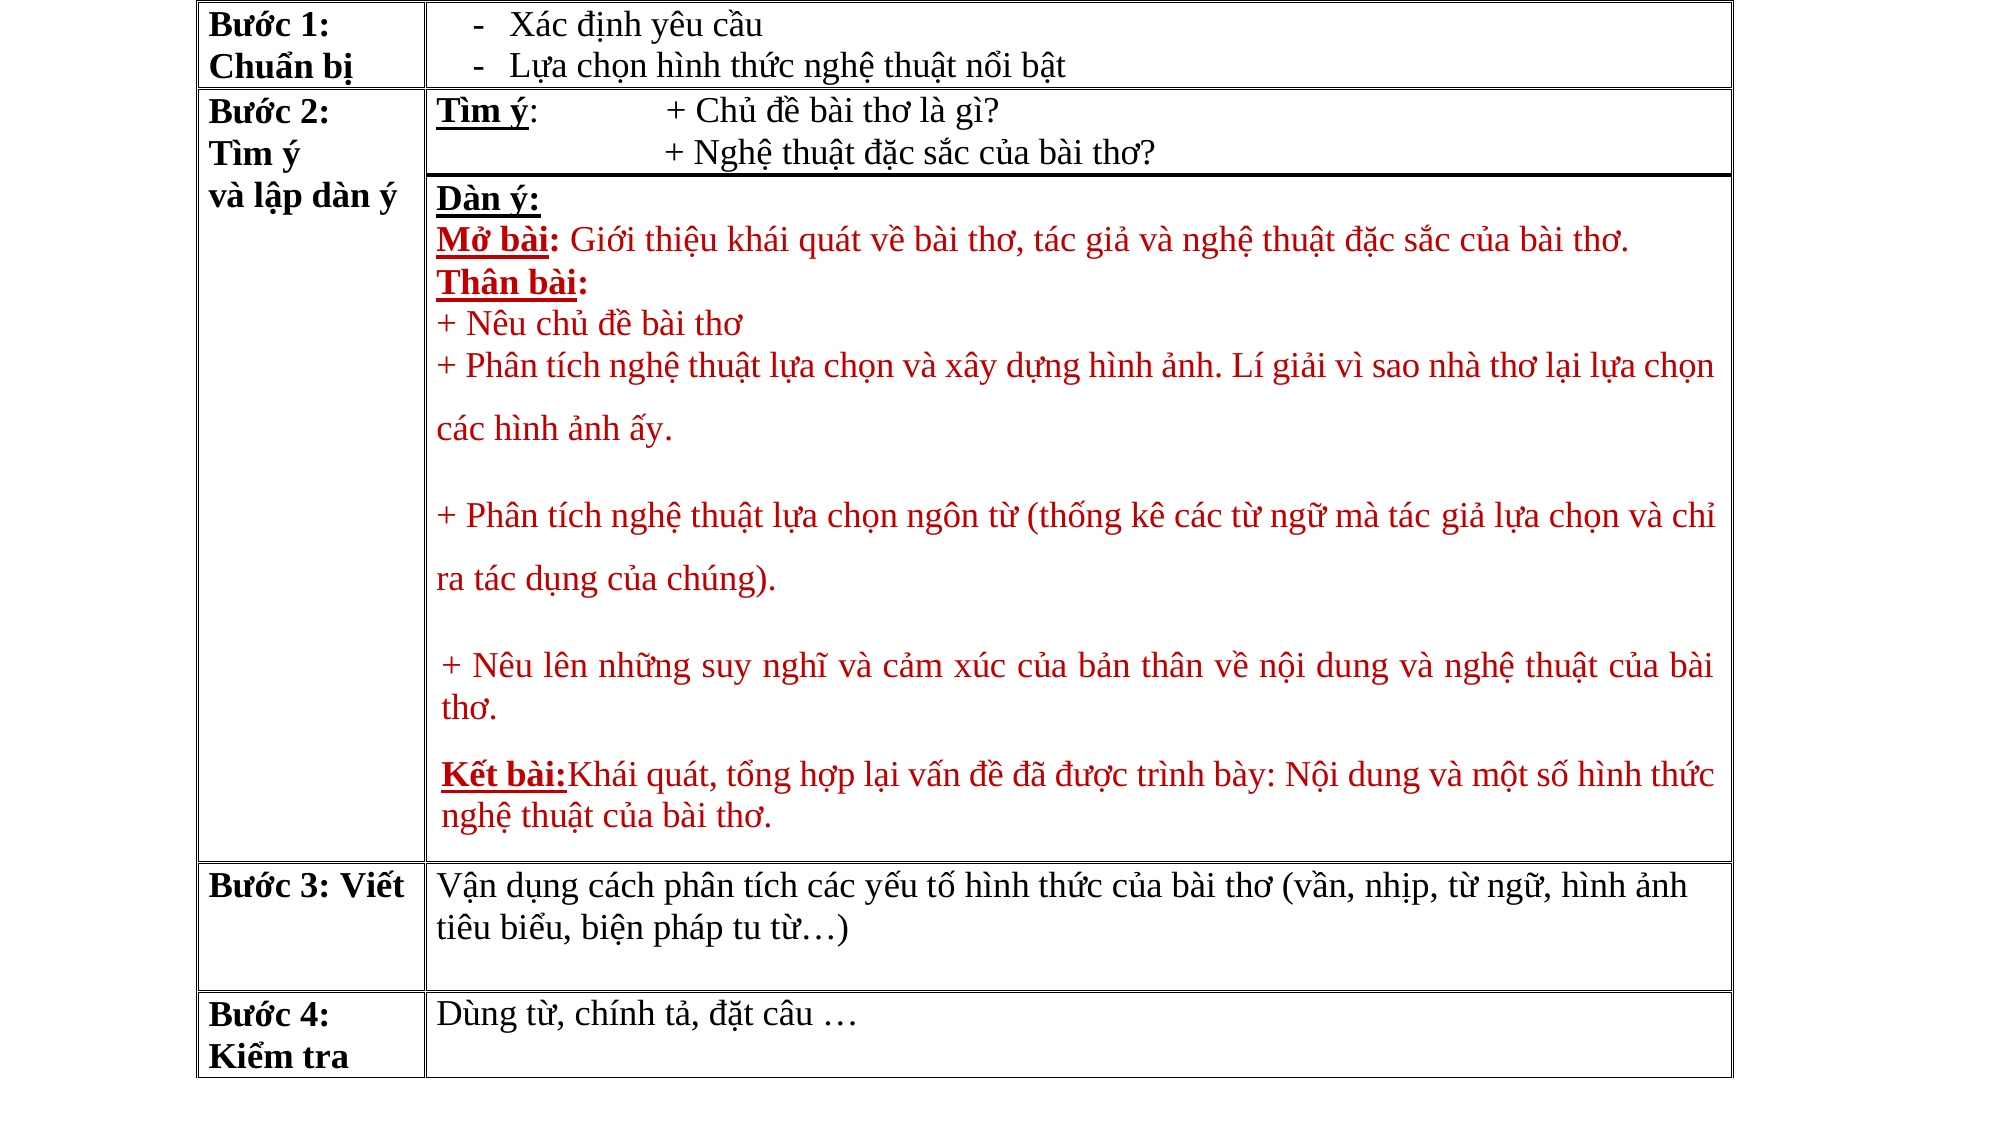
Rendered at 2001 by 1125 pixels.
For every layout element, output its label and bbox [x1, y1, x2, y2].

text_box [195, 0, 1771, 1078]
